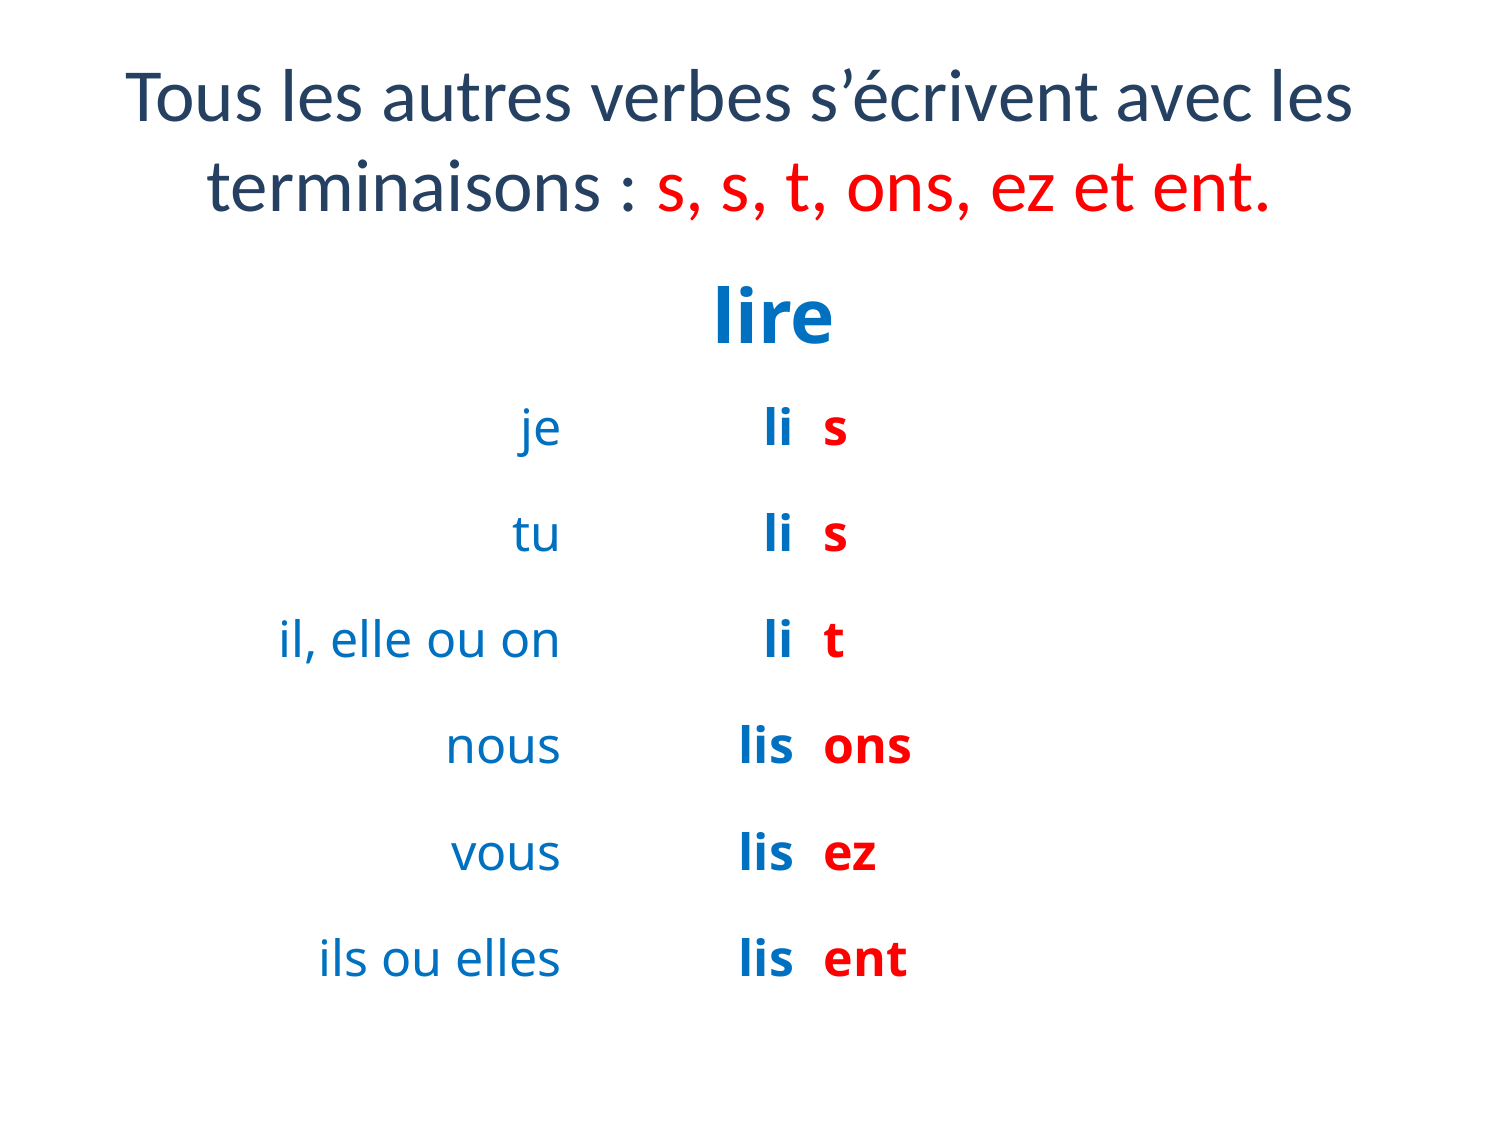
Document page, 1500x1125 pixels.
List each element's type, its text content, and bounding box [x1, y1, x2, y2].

table_cell li [577, 373, 809, 479]
table_cell li [577, 585, 809, 692]
table_cell lis [577, 692, 809, 798]
table_cell li [577, 479, 809, 585]
table_cell t [809, 585, 1364, 692]
table_cell lis [577, 798, 809, 904]
table_cell lis [577, 904, 809, 1010]
table_cell s [809, 479, 1364, 585]
title Tous les autres verbes s’écrivent avec les terminaisons : s, s, t, ons, ez et ent. [64, 42, 1415, 231]
table_cell ent [809, 904, 1364, 1010]
table_cell s [809, 373, 1364, 479]
table_cell vous [183, 798, 577, 904]
table_cell il, elle ou on [183, 585, 577, 692]
table_cell je [183, 373, 577, 479]
table_cell tu [183, 479, 577, 585]
table_header lire [183, 255, 1364, 373]
table_cell nous [183, 692, 577, 798]
table_cell ez [809, 798, 1364, 904]
table_cell ons [809, 692, 1364, 798]
table_cell ils ou elles [183, 904, 577, 1010]
